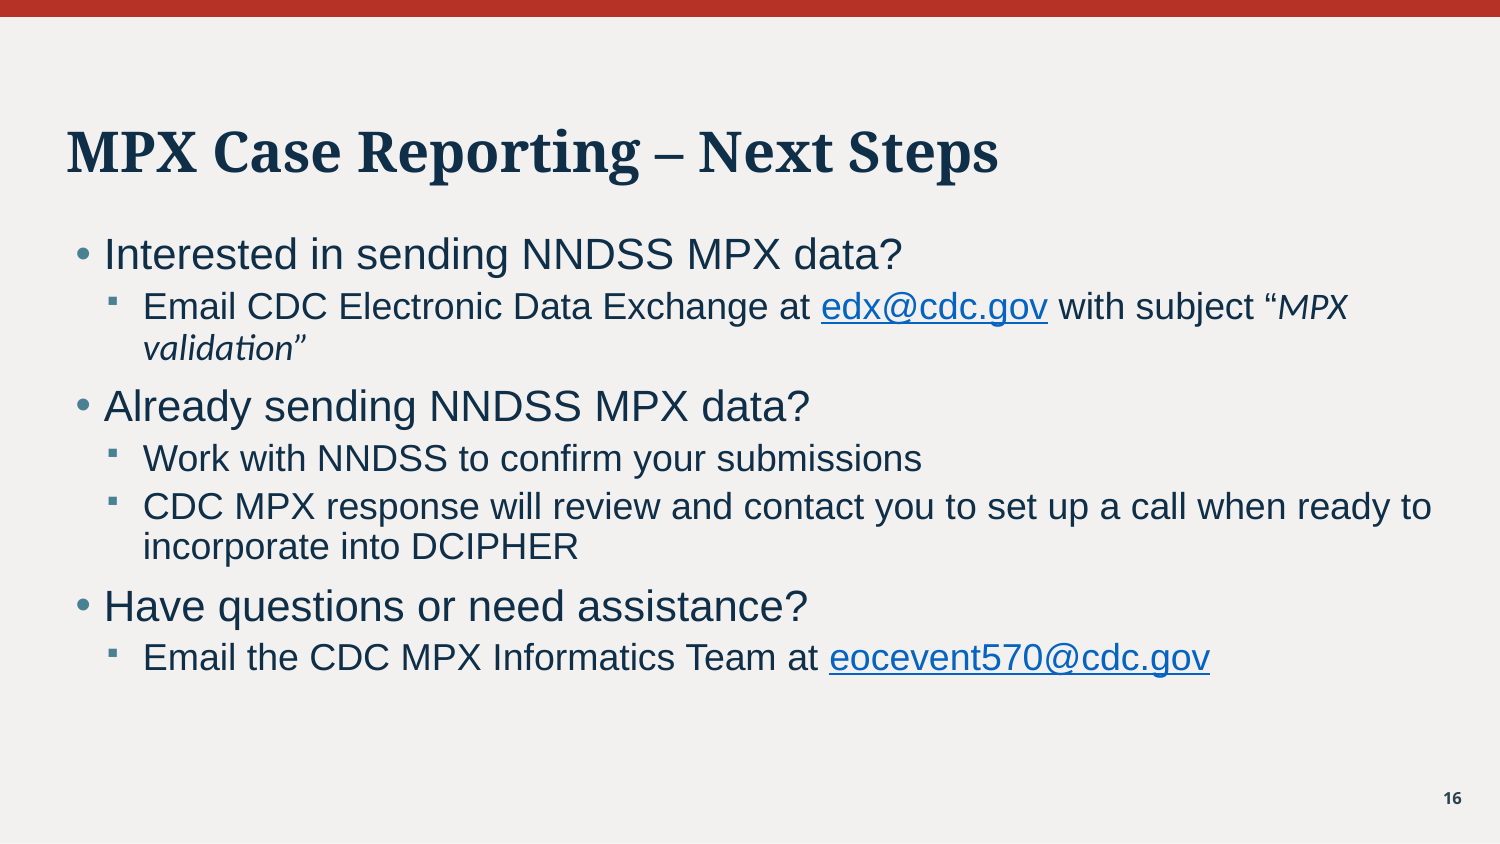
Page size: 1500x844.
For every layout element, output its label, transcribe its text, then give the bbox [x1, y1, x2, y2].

title MPX Case Reporting – Next Steps [51, 100, 1440, 208]
list Interested in sending NNDSS MPX data? Email CDC Electronic Data Exchange at edx@cdc.gov with subject “MPX validation” Already sending NNDSS MPX data? Work with NNDSS to confirm your submissions CDC MPX response will review and contact you to set up a call when ready to incorporate into DCIPHER Have questions or need assistance? Email the CDC MPX Informatics Team at eocevent570@cdc.gov [60, 224, 1460, 709]
text_box 16 [1401, 776, 1478, 822]
